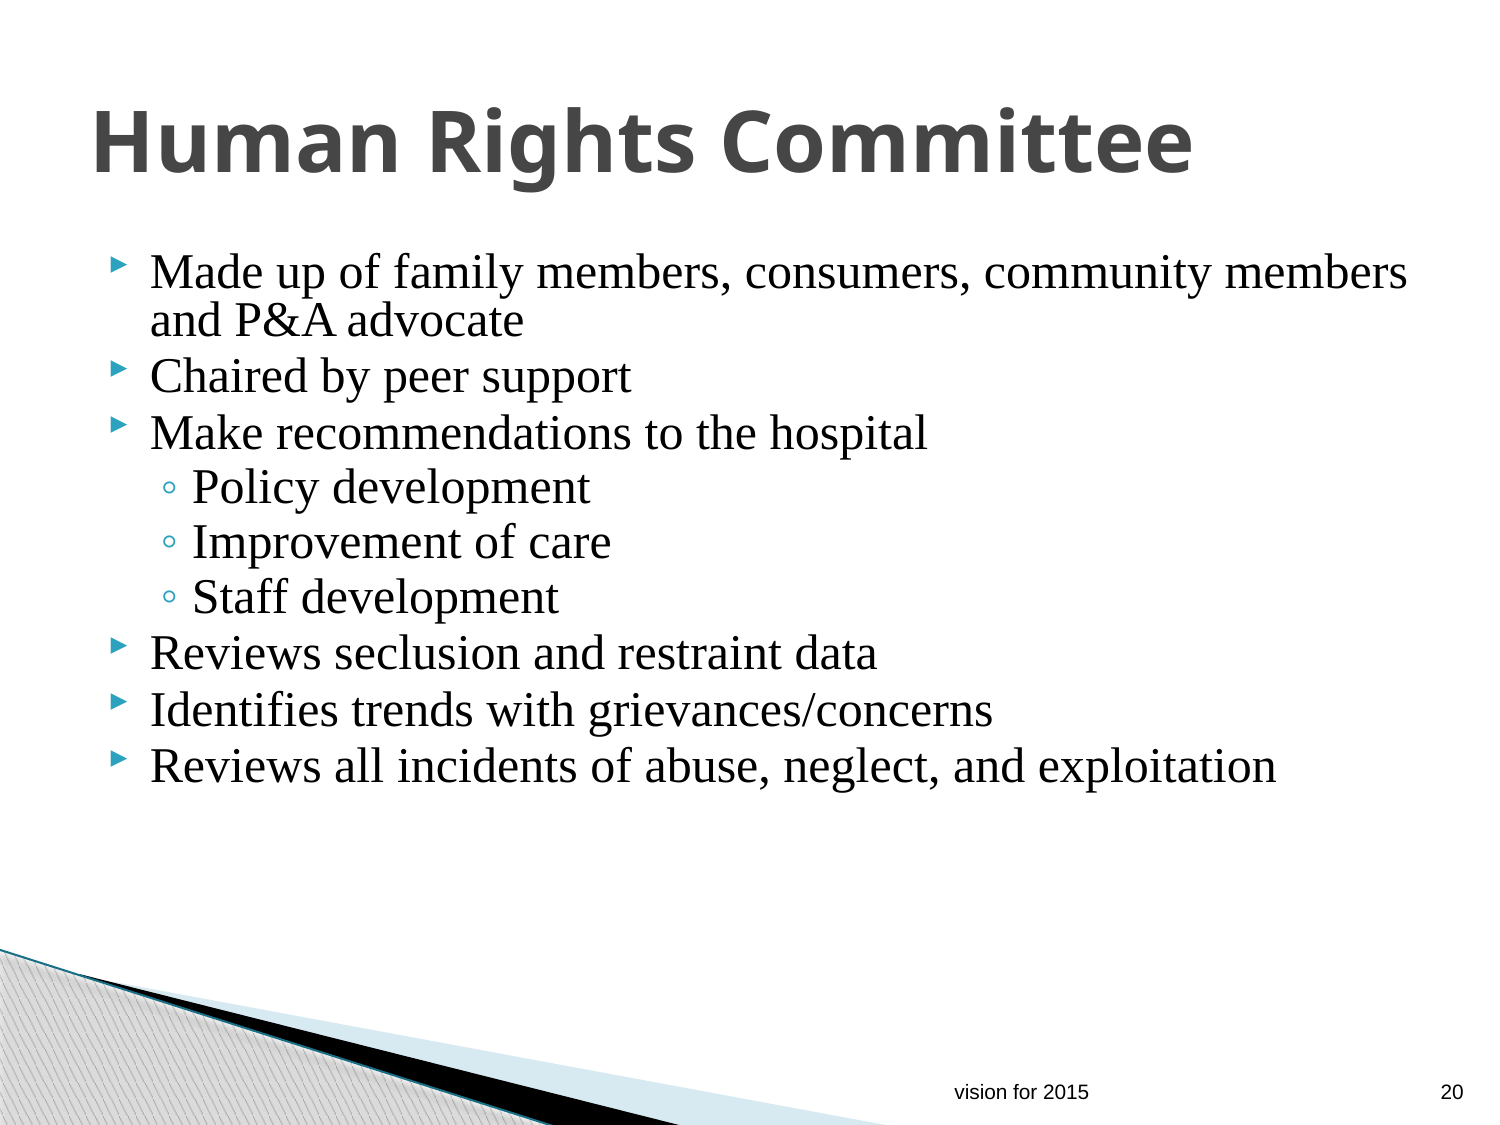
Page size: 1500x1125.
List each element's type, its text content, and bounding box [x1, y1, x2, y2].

slide_number 20 [1418, 1051, 1479, 1112]
list Made up of family members, consumers, community members and P&A advocate Chaired by peer support Make recommendations to the hospital Policy development Improvement of care Staff development Reviews seclusion and restraint data Identifies trends with grievances/concerns Reviews all incidents of abuse, neglect, and exploitation [75, 242, 1425, 986]
title Human Rights Committee [75, 45, 1425, 233]
footer vision for 2015 [718, 1051, 1105, 1112]
